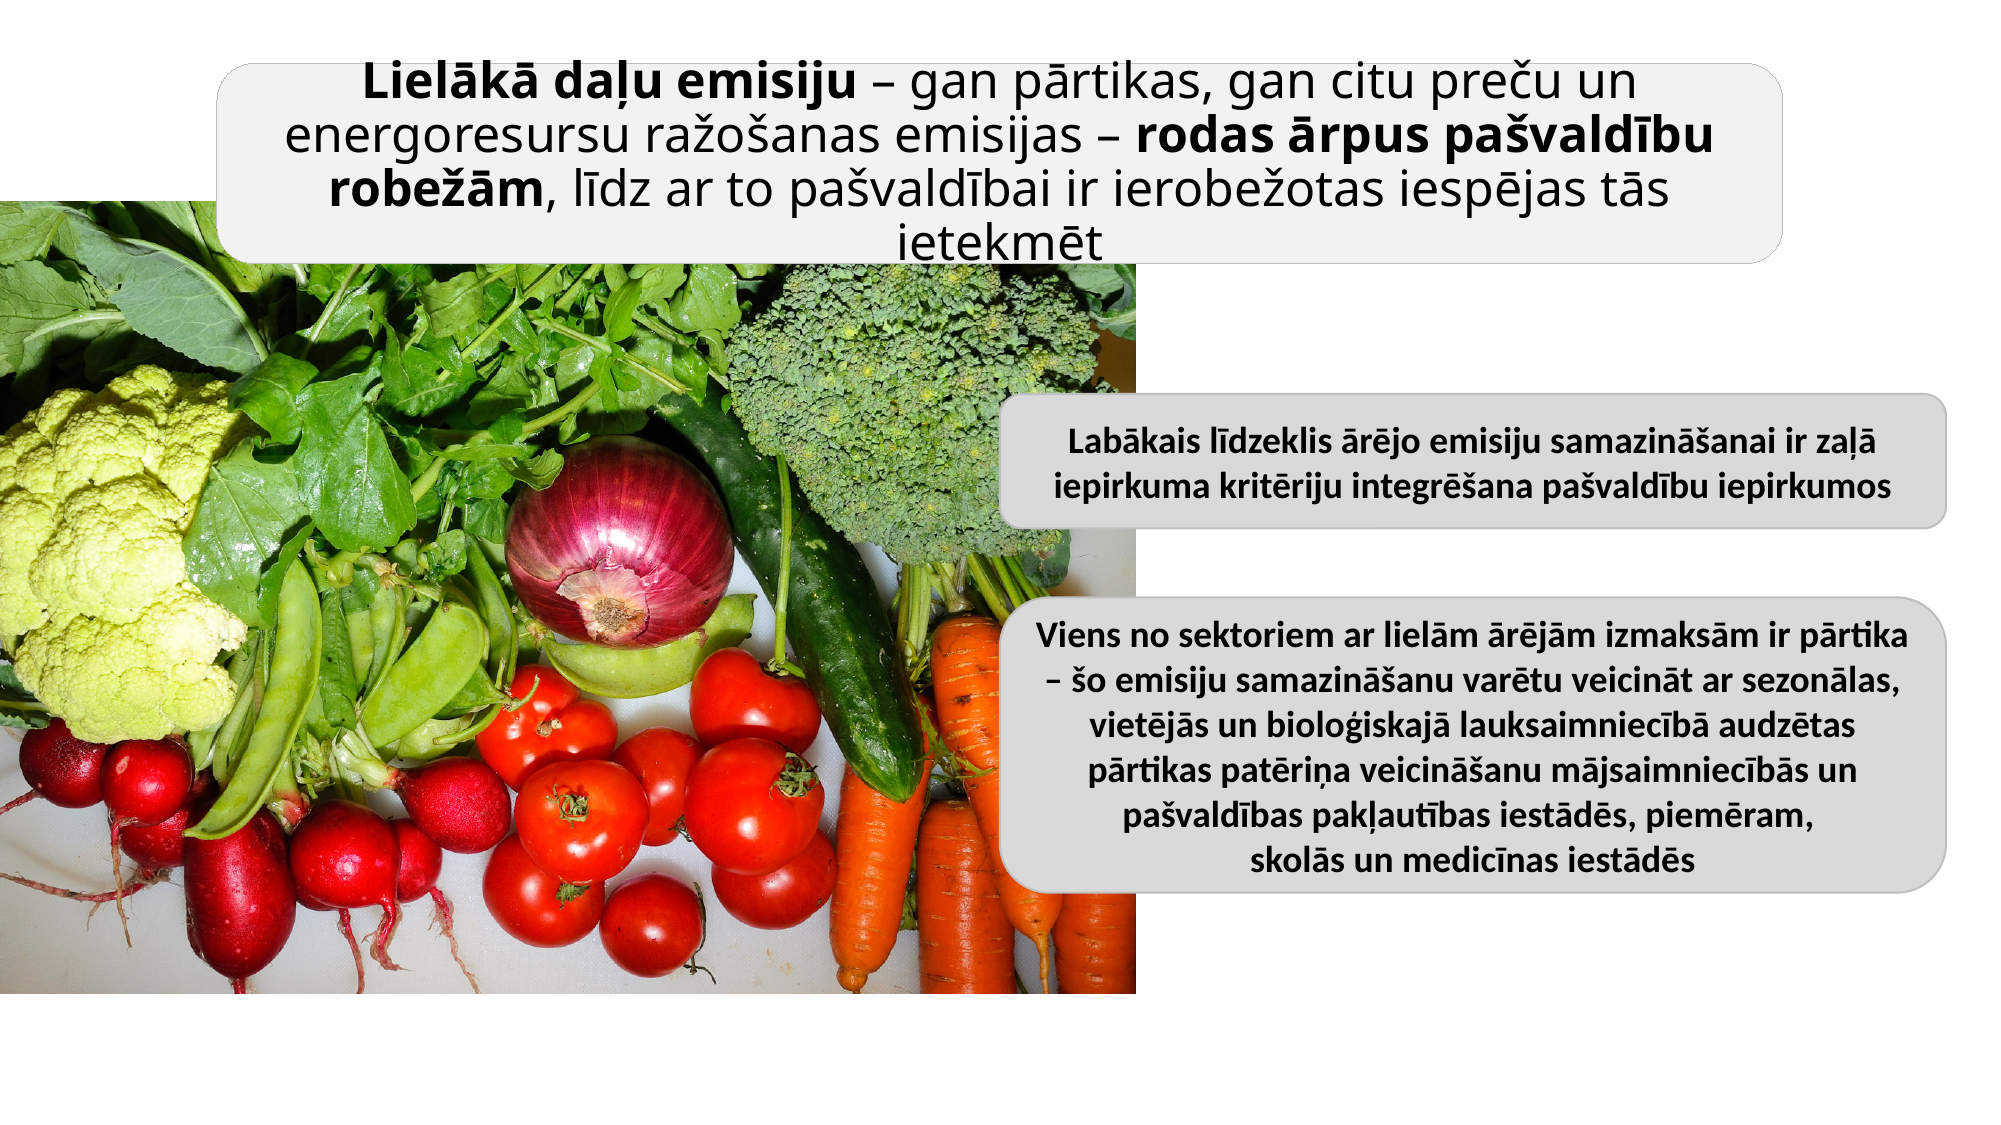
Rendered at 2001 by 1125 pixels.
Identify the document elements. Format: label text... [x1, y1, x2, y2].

picture [0, 201, 1136, 994]
text_box Viens no sektoriem ar lielām ārējām izmaksām ir pārtika – šo emisiju samazināšanu varētu veicināt ar sezonālas, vietējās un bioloģiskajā lauksaimniecībā audzētas pārtikas patēriņa veicināšanu mājsaimniecībās un pašvaldības pakļautības iestādēs, piemēram, skolās un medicīnas iestādēs [1136, 596, 1948, 894]
text_box Labākais līdzeklis ārējo emisiju samazināšanai ir zaļā iepirkuma kritēriju integrēšana pašvaldību iepirkumos [1136, 392, 1948, 530]
text_box Lielākā daļu emisiju – gan pārtikas, gan citu preču un energoresursu ražošanas emisijas – rodas ārpus pašvaldību robežām, līdz ar to pašvaldībai ir ierobežotas iespējas tās ietekmēt [216, 63, 1783, 264]
